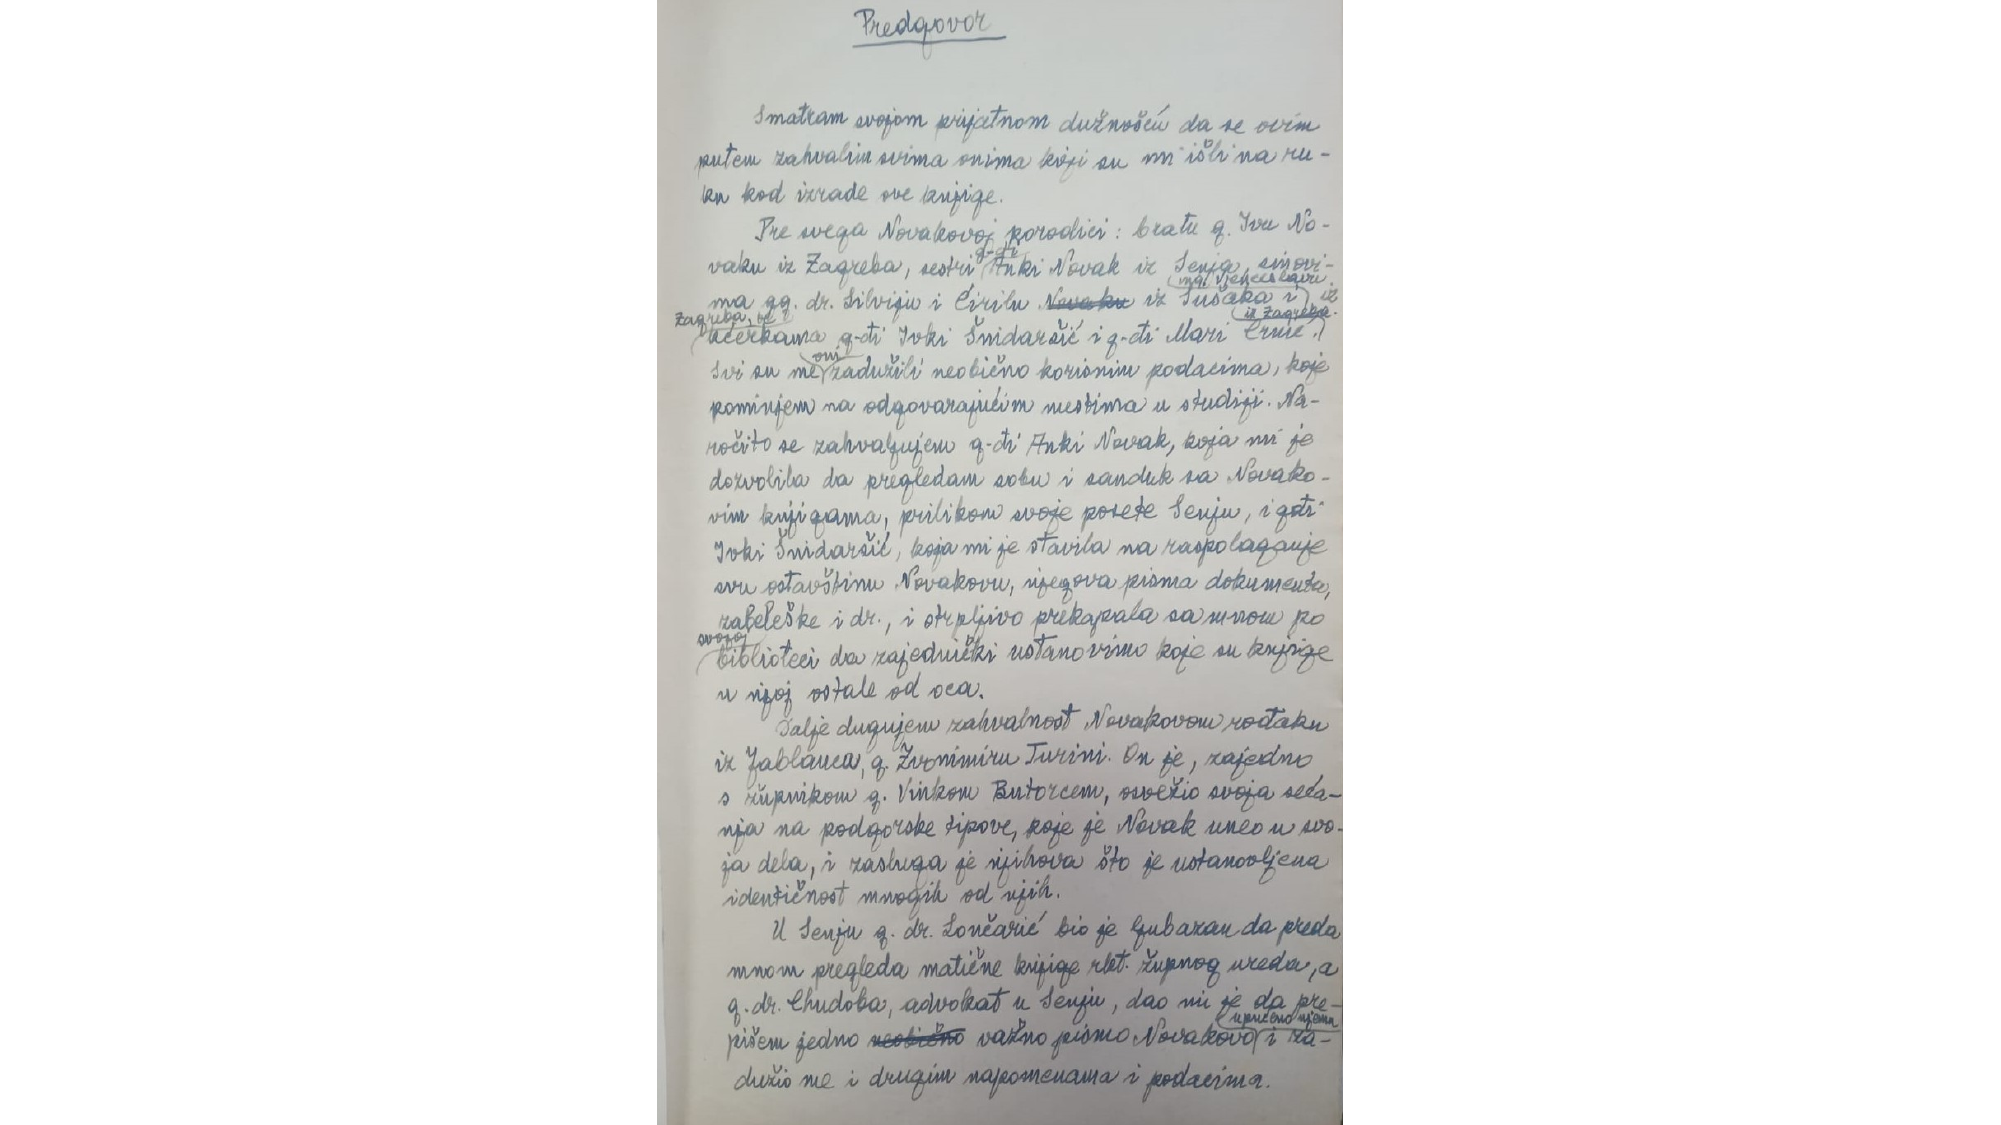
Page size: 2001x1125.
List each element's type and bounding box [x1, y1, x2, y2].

picture [657, 0, 1343, 1125]
